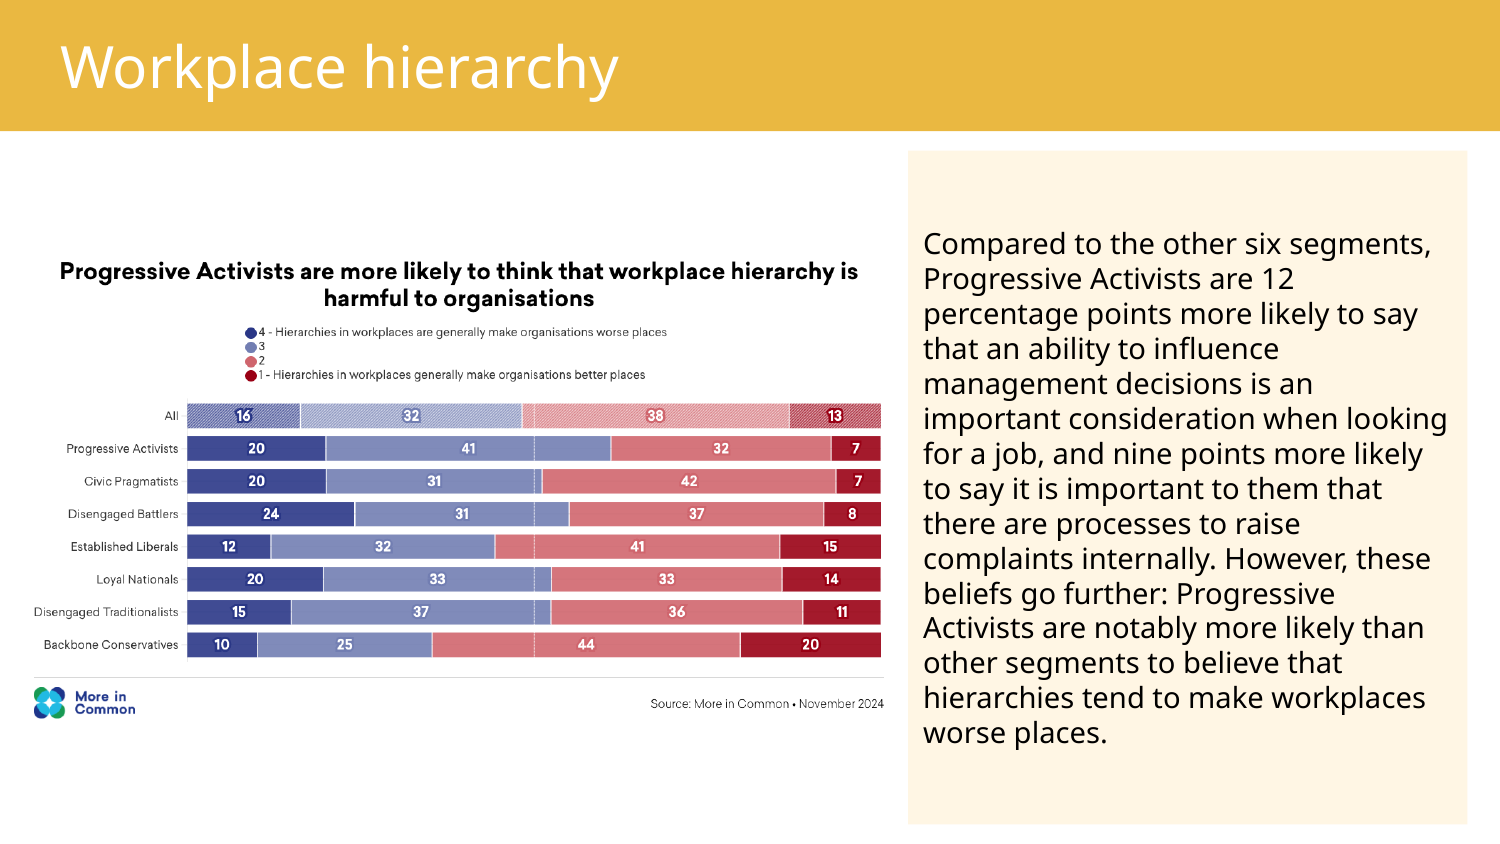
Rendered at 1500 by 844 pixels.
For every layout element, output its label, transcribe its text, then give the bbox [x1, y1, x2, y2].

picture [17, 248, 898, 726]
text_box Compared to the other six segments, Progressive Activists are 12 percentage points more likely to say that an ability to influence management decisions is an important consideration when looking for a job, and nine points more likely to say it is important to them that there are processes to raise complaints internally. However, these beliefs go further: Progressive Activists are notably more likely than other segments to believe that hierarchies tend to make workplaces worse places. [908, 150, 1468, 825]
title Workplace hierarchy [0, 0, 1500, 132]
